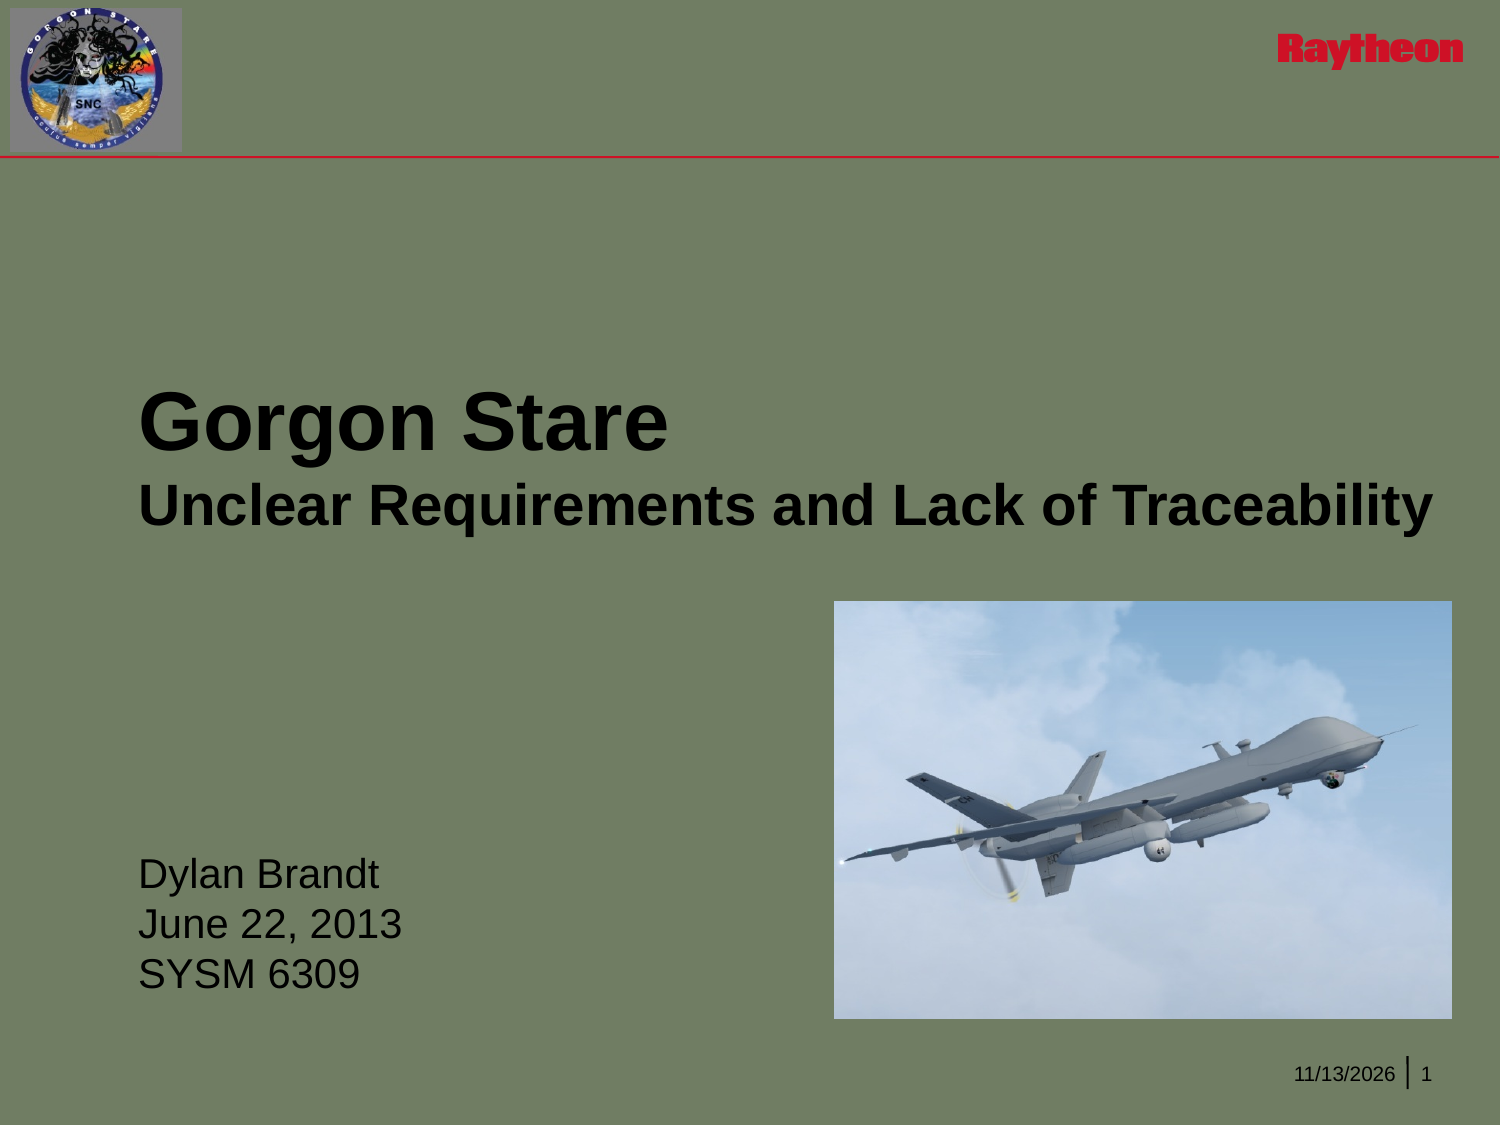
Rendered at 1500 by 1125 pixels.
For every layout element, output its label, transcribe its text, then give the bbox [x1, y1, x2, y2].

text_box Dylan Brandt June 22, 2013 SYSM 6309 [123, 815, 1409, 1054]
picture [10, 8, 182, 152]
slide_number 1 [1420, 1042, 1490, 1103]
picture [1278, 33, 1463, 70]
picture [833, 601, 1453, 1019]
text_box Gorgon Stare Unclear Requirements and Lack of Traceability [123, 236, 1463, 545]
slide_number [1045, 1054, 1396, 1103]
